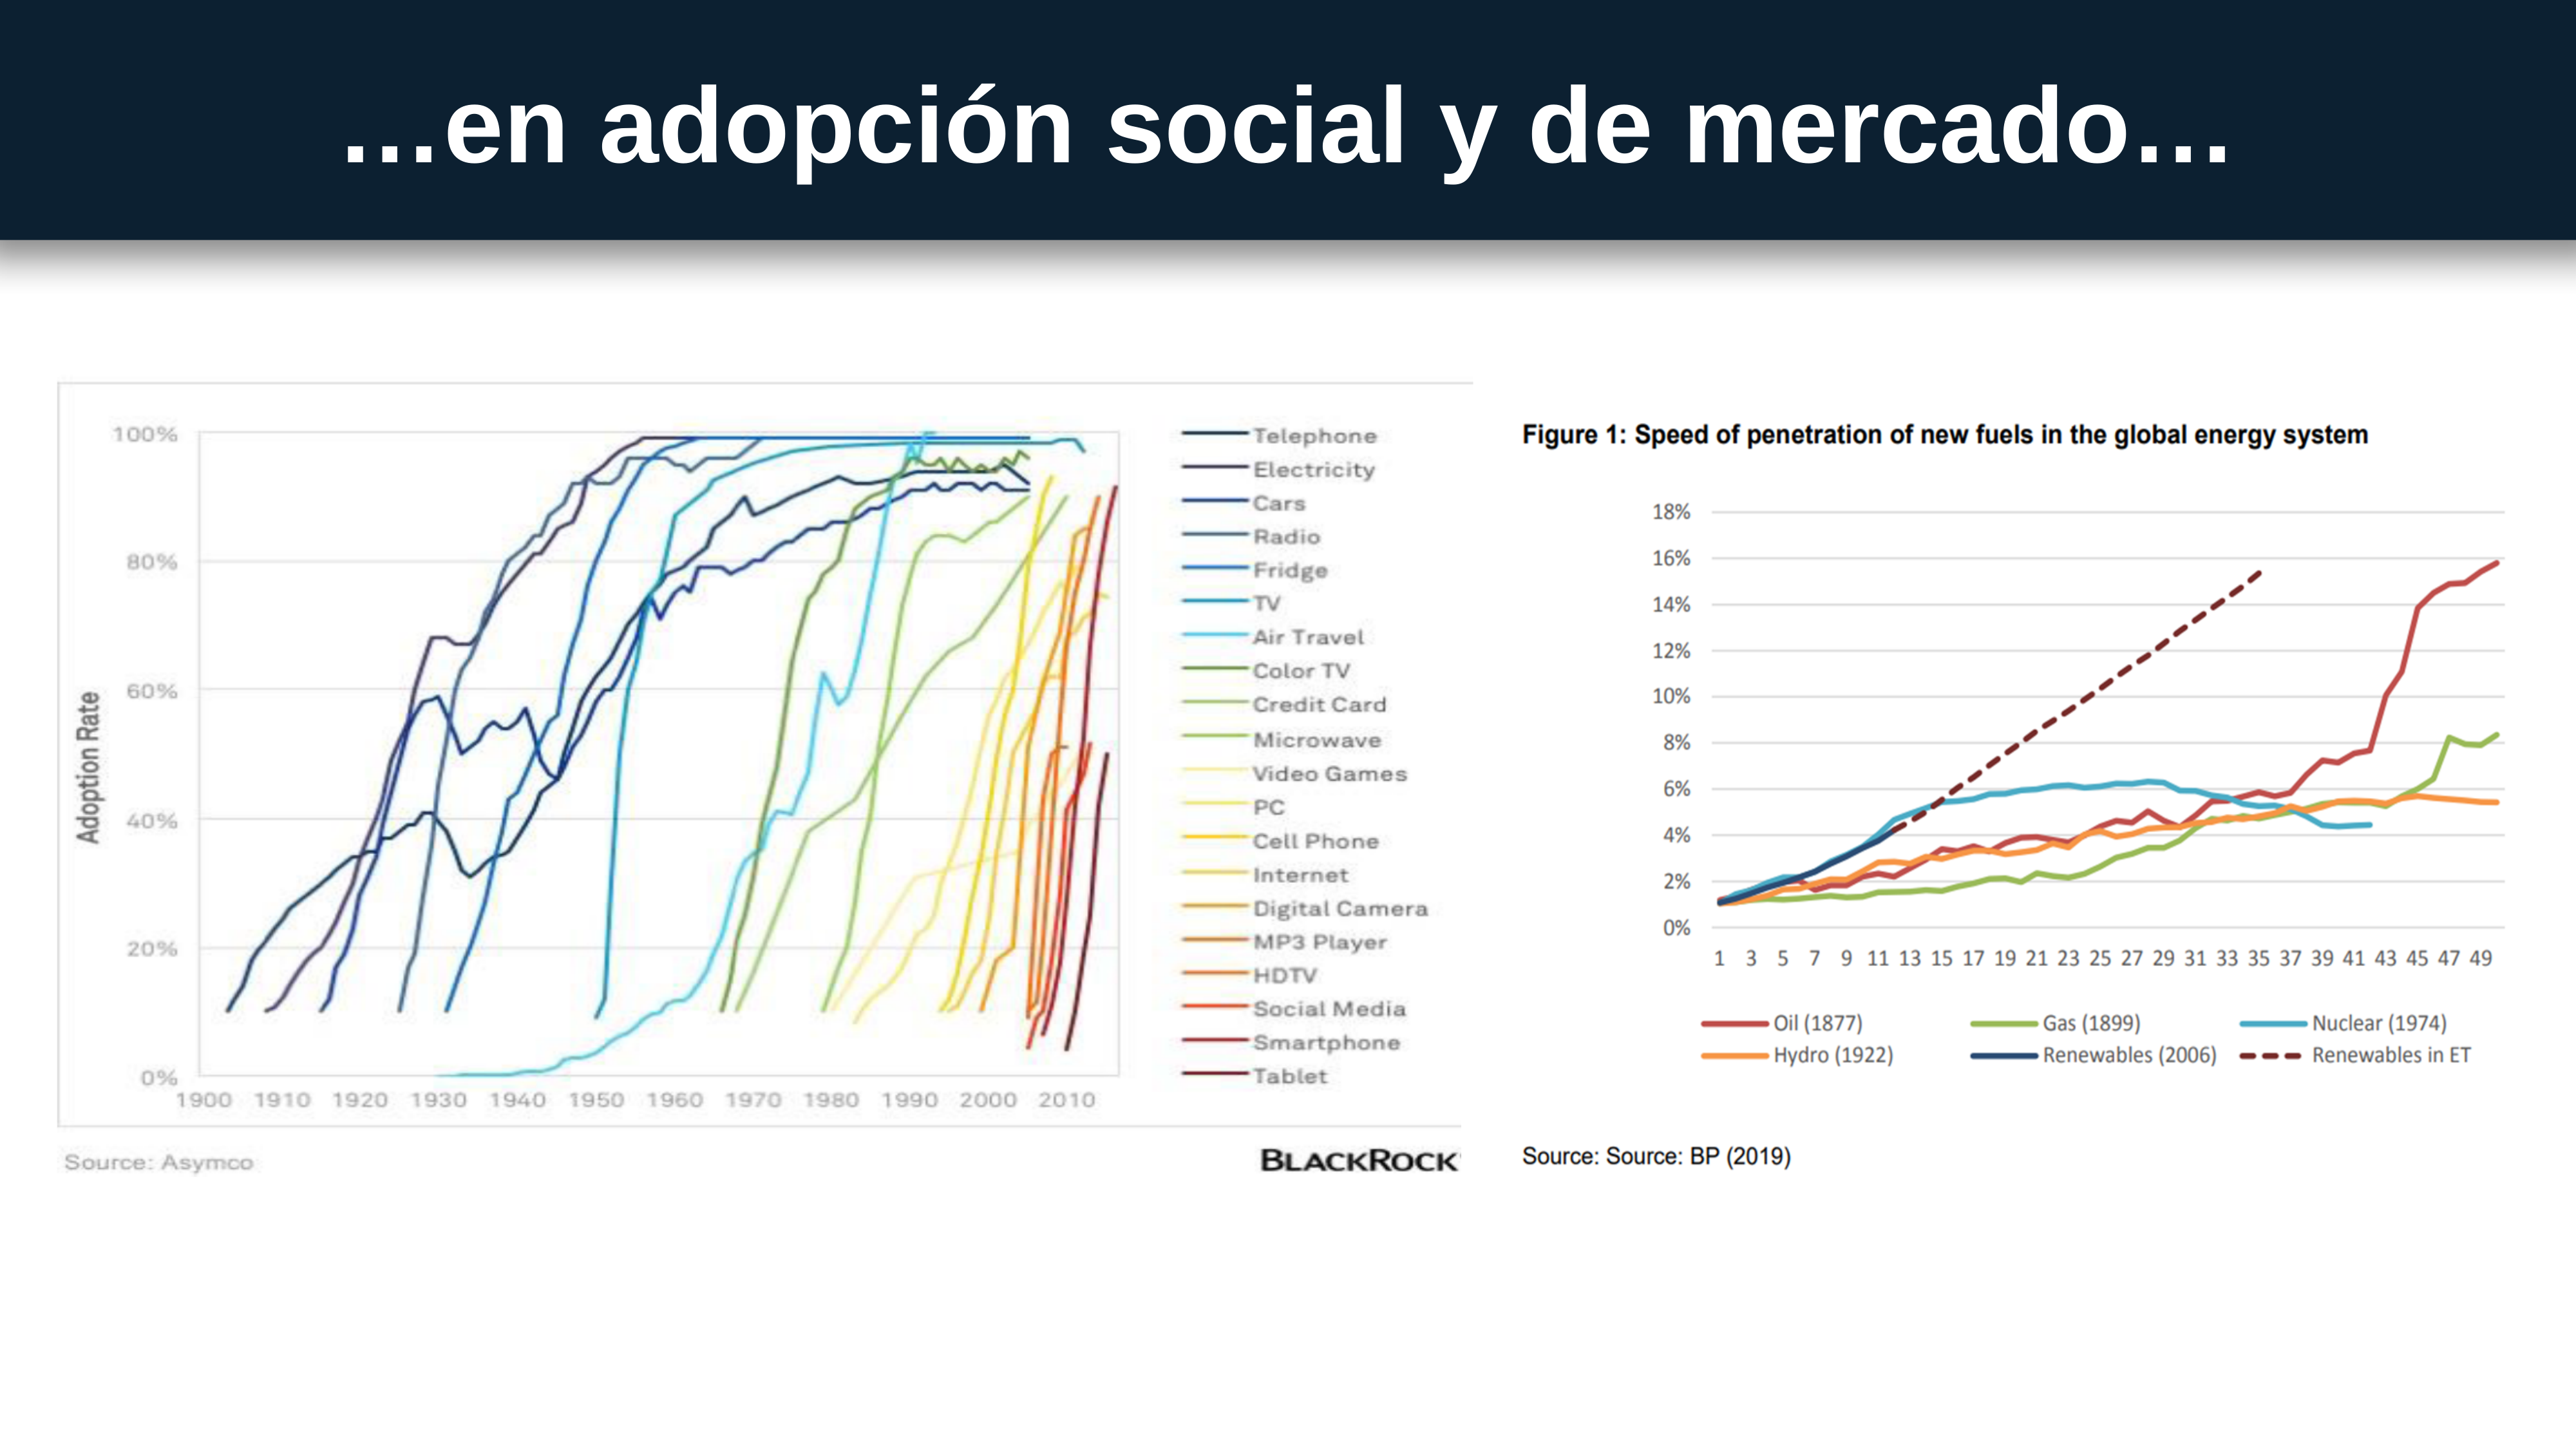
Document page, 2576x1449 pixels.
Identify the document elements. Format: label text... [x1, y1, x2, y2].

text_box [0, 0, 2576, 240]
picture [0, 365, 2576, 1188]
text_box …en adopción social y de mercado… [84, 43, 2492, 197]
